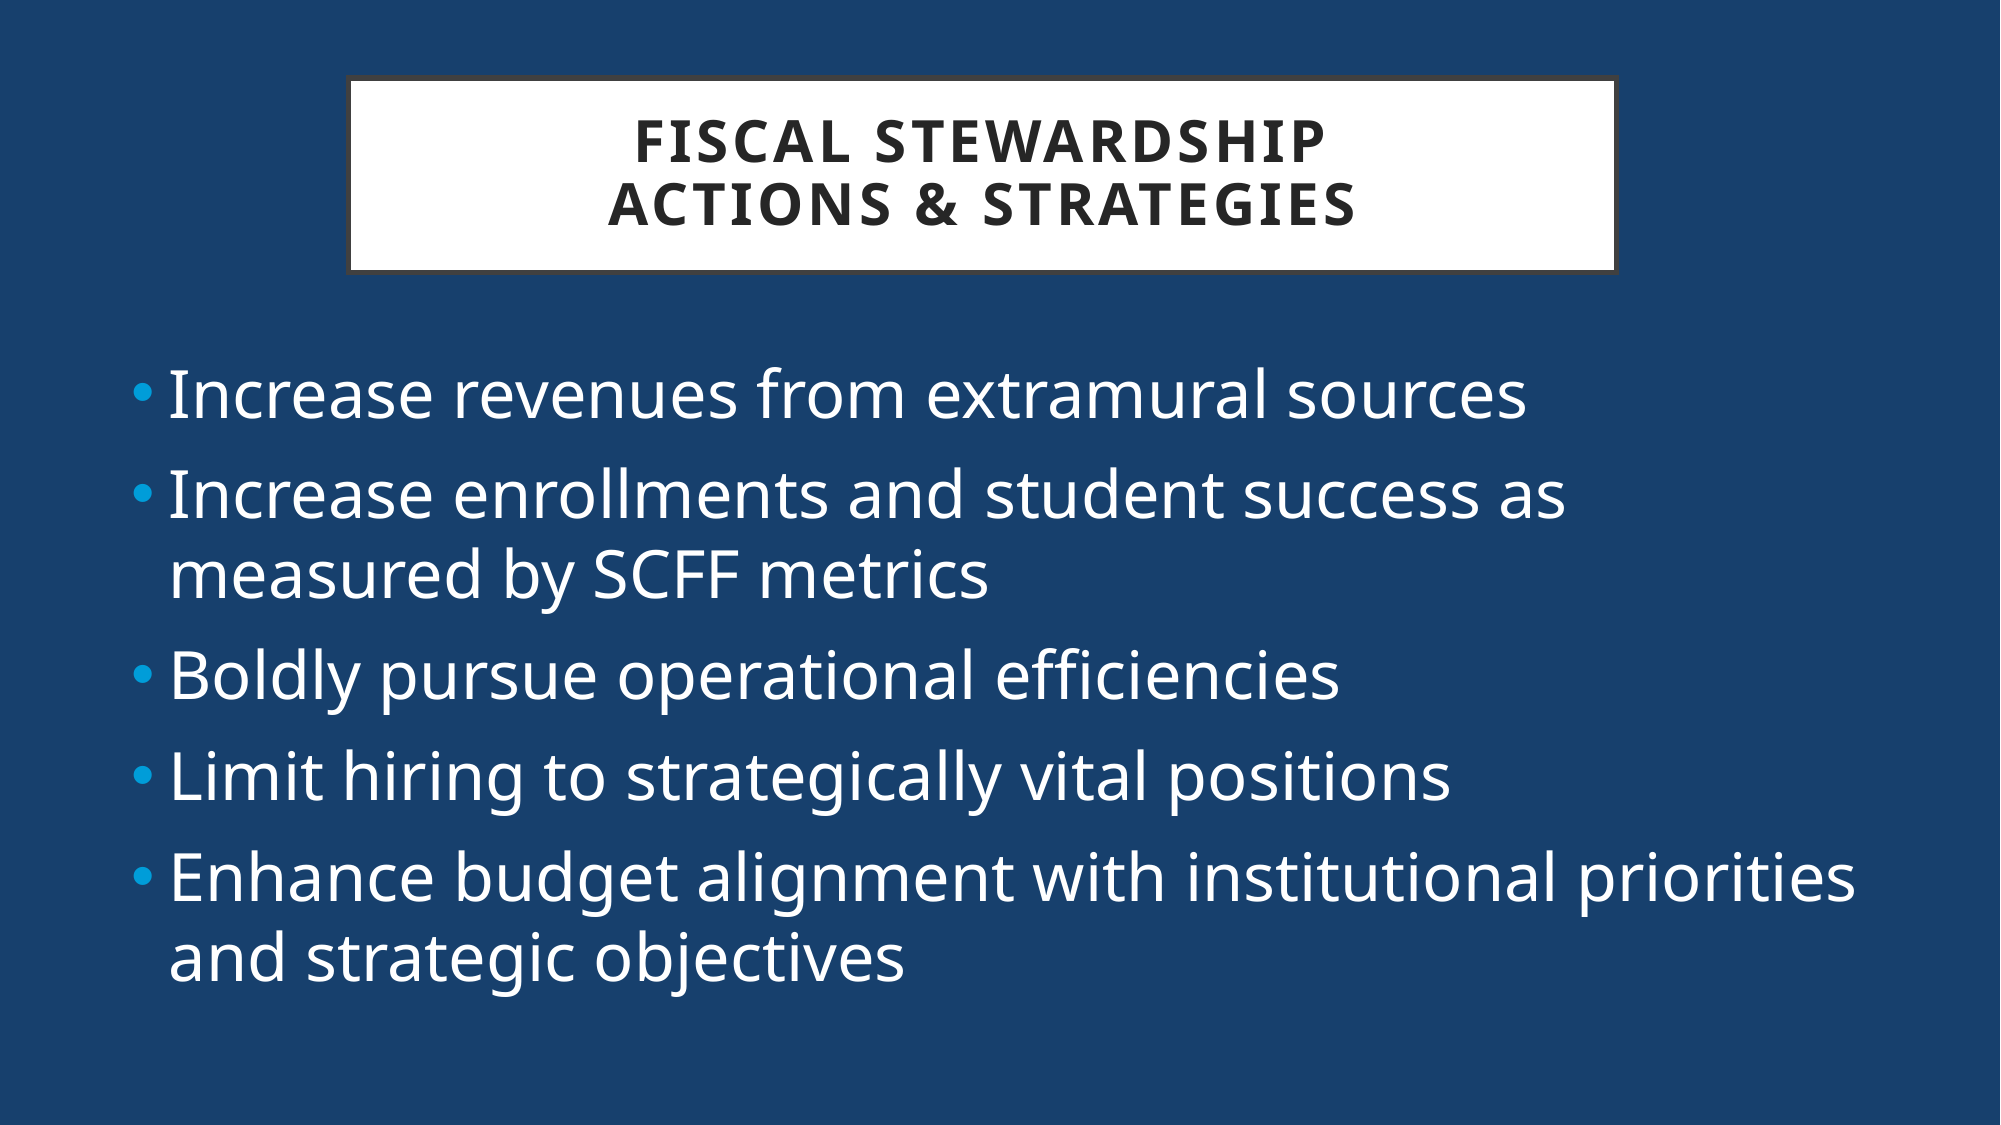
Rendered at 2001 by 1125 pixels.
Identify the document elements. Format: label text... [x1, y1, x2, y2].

title FISCAL Stewardship ACTIONS & STRATEGIES [346, 75, 1619, 275]
list Increase revenues from extramural sources Increase enrollments and student success as measured by SCFF metrics Boldly pursue operational efficiencies Limit hiring to strategically vital positions Enhance budget alignment with institutional priorities and strategic objectives [116, 343, 1891, 1066]
